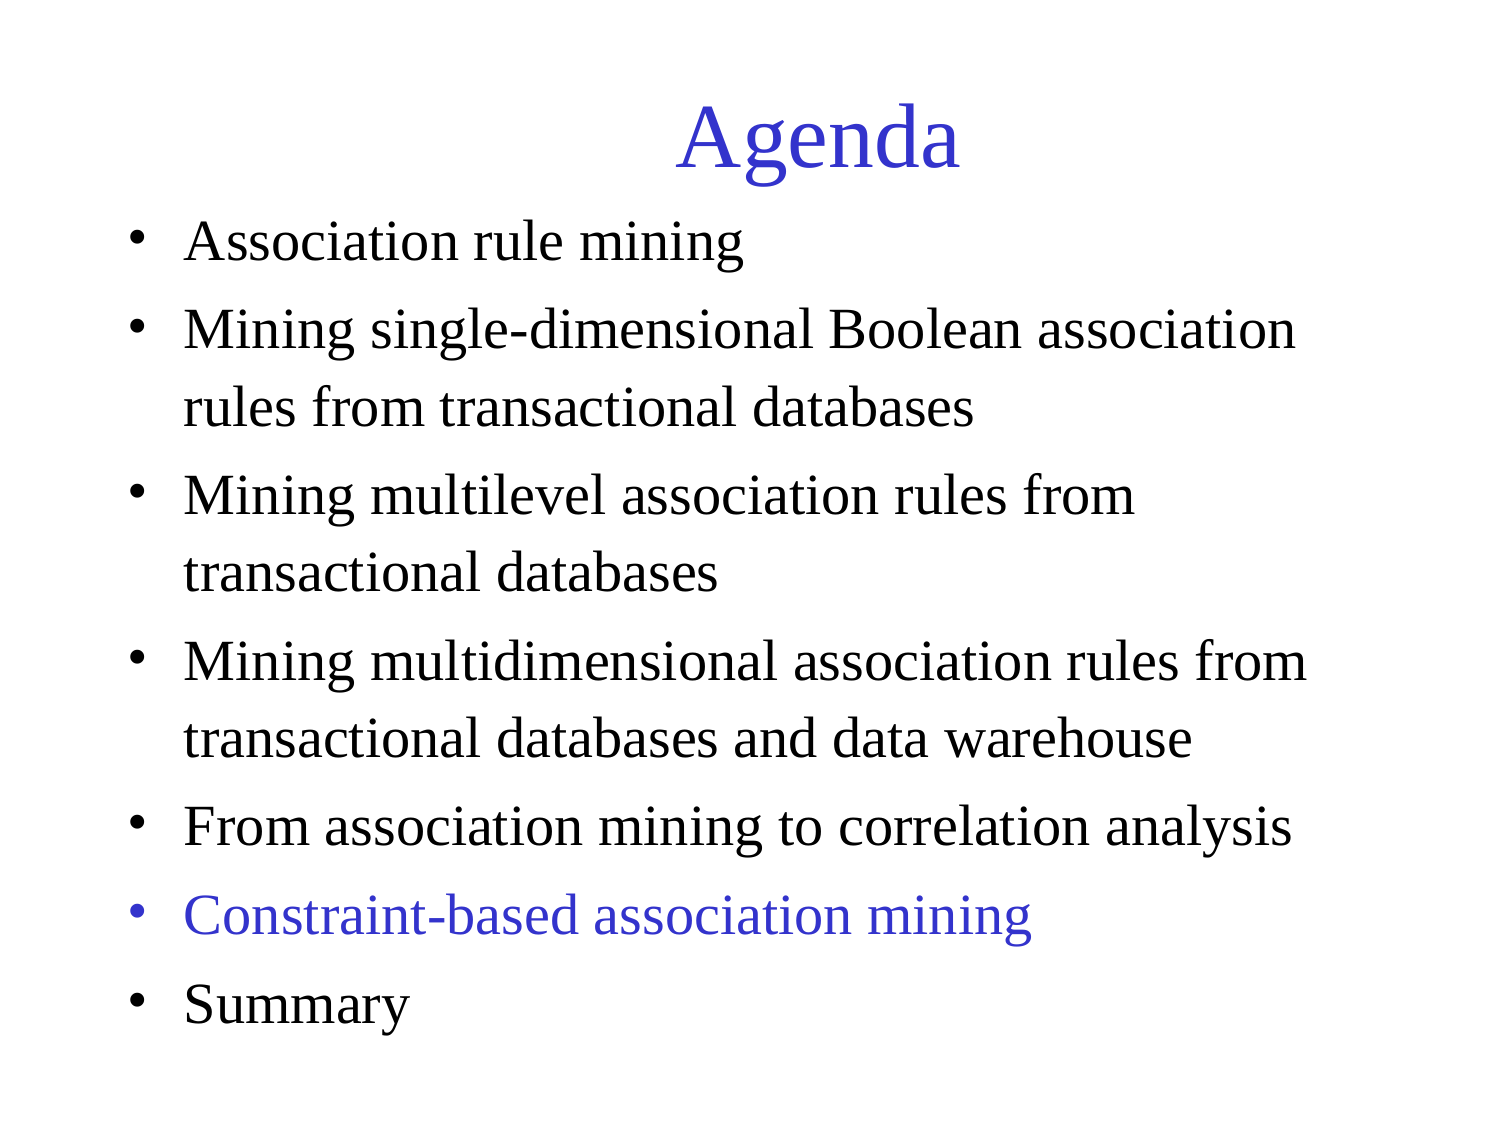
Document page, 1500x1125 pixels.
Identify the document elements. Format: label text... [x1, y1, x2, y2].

list Association rule mining Mining single-dimensional Boolean association rules from transactional databases Mining multilevel association rules from transactional databases Mining multidimensional association rules from transactional databases and data warehouse From association mining to correlation analysis Constraint-based association mining Summary [112, 187, 1413, 950]
title Agenda [262, 50, 1375, 187]
